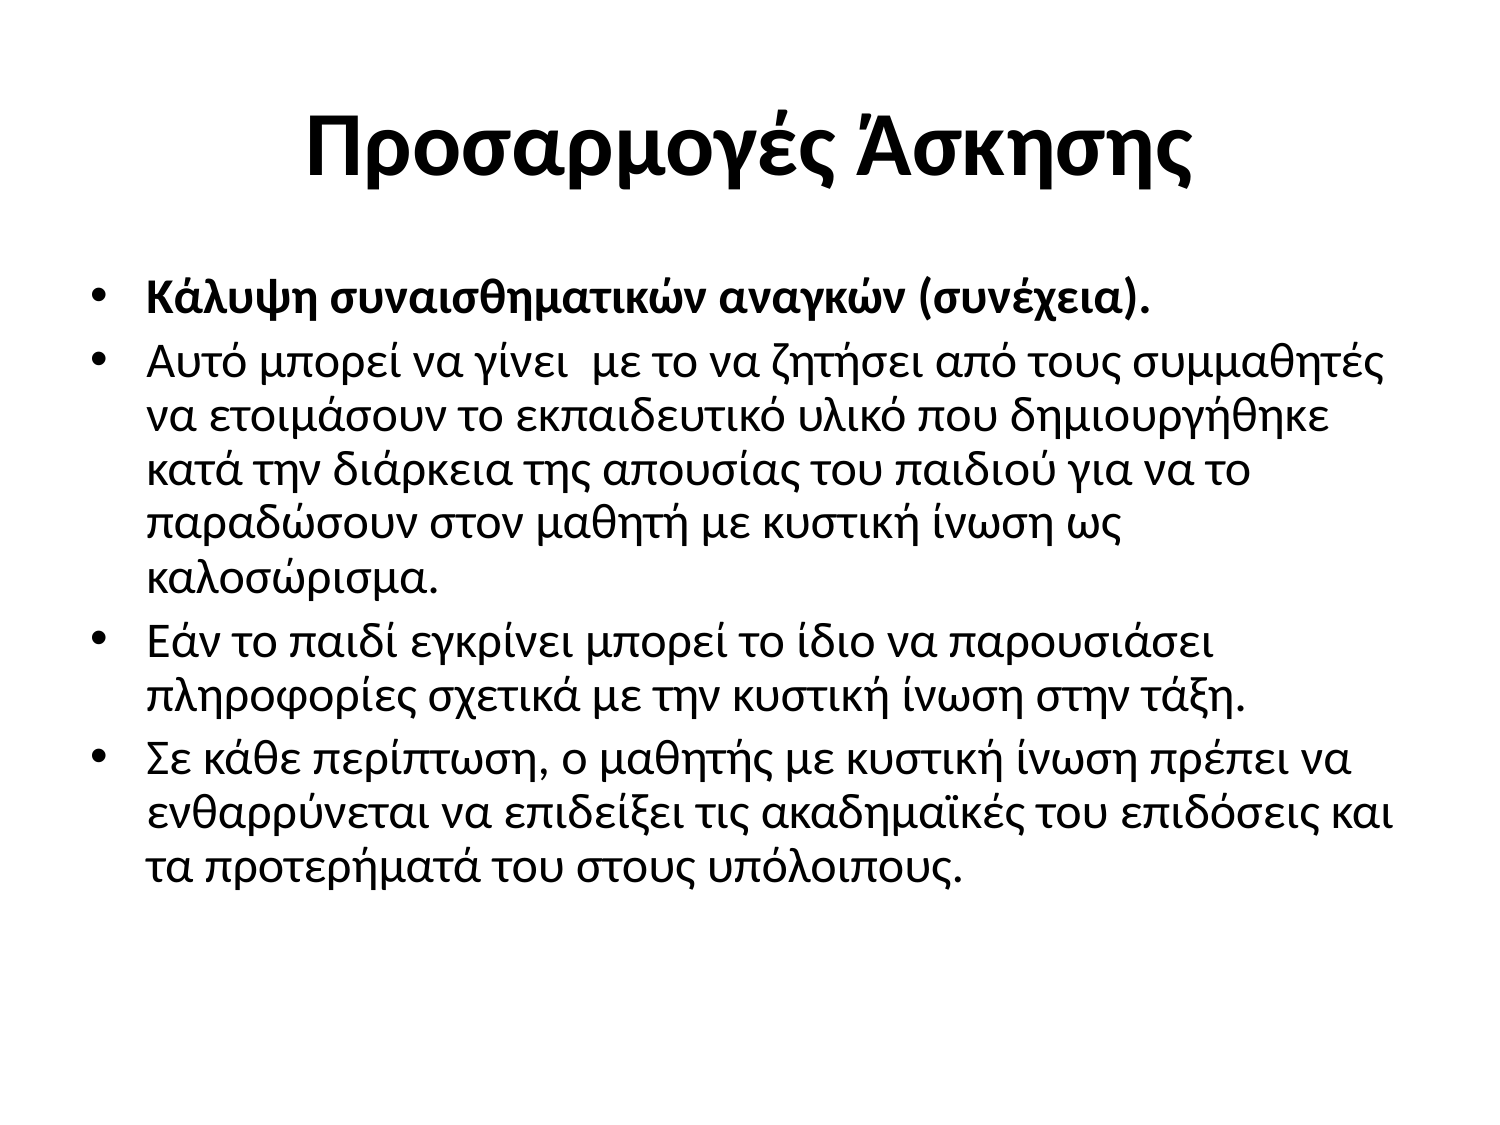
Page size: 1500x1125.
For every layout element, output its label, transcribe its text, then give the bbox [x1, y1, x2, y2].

list Κάλυψη συναισθηματικών αναγκών (συνέχεια). Αυτό μπορεί να γίνει με το να ζητήσει από τους συμμαθητές να ετοιμάσουν το εκπαιδευτικό υλικό που δημιουργήθηκε κατά την διάρκεια της απουσίας του παιδιού για να το παραδώσουν στον μαθητή με κυστική ίνωση ως καλοσώρισμα. Εάν το παιδί εγκρίνει μπορεί το ίδιο να παρουσιάσει πληροφορίες σχετικά με την κυστική ίνωση στην τάξη. Σε κάθε περίπτωση, ο μαθητής με κυστική ίνωση πρέπει να ενθαρρύνεται να επιδείξει τις ακαδημαϊκές του επιδόσεις και τα προτερήματά του στους υπόλοιπους. [75, 262, 1425, 1005]
title Προσαρμογές Άσκησης [75, 45, 1425, 233]
